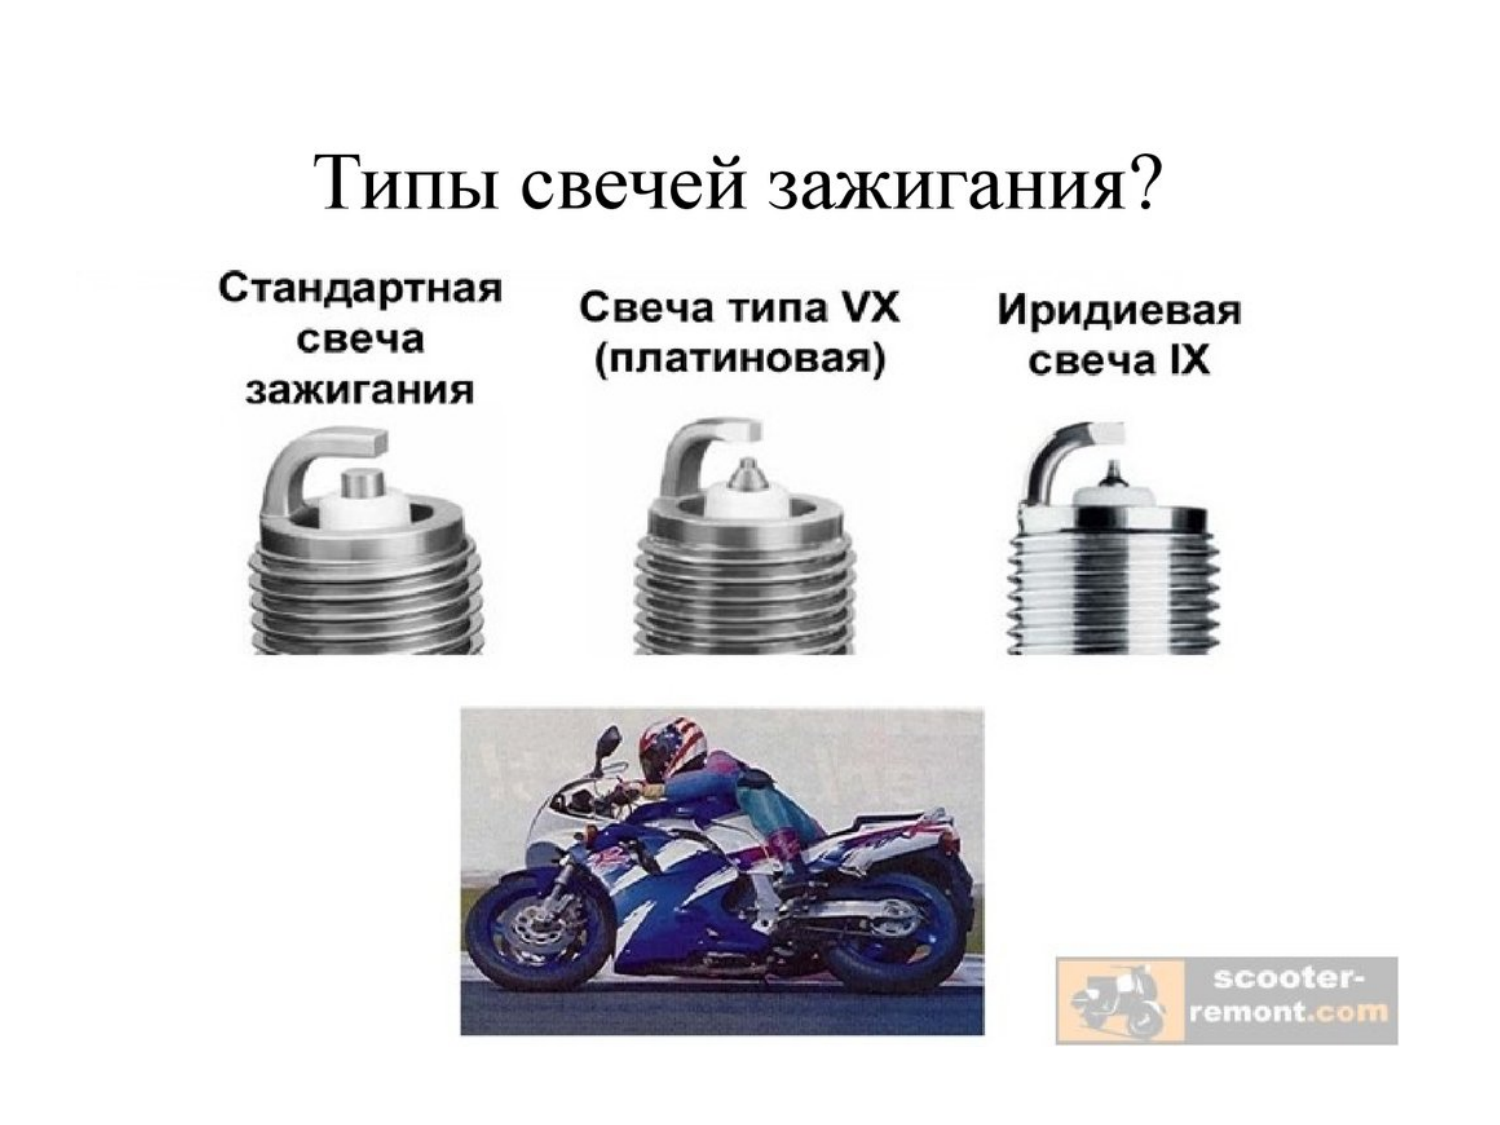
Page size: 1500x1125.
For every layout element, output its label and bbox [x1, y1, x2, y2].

picture [76, 54, 1400, 1047]
